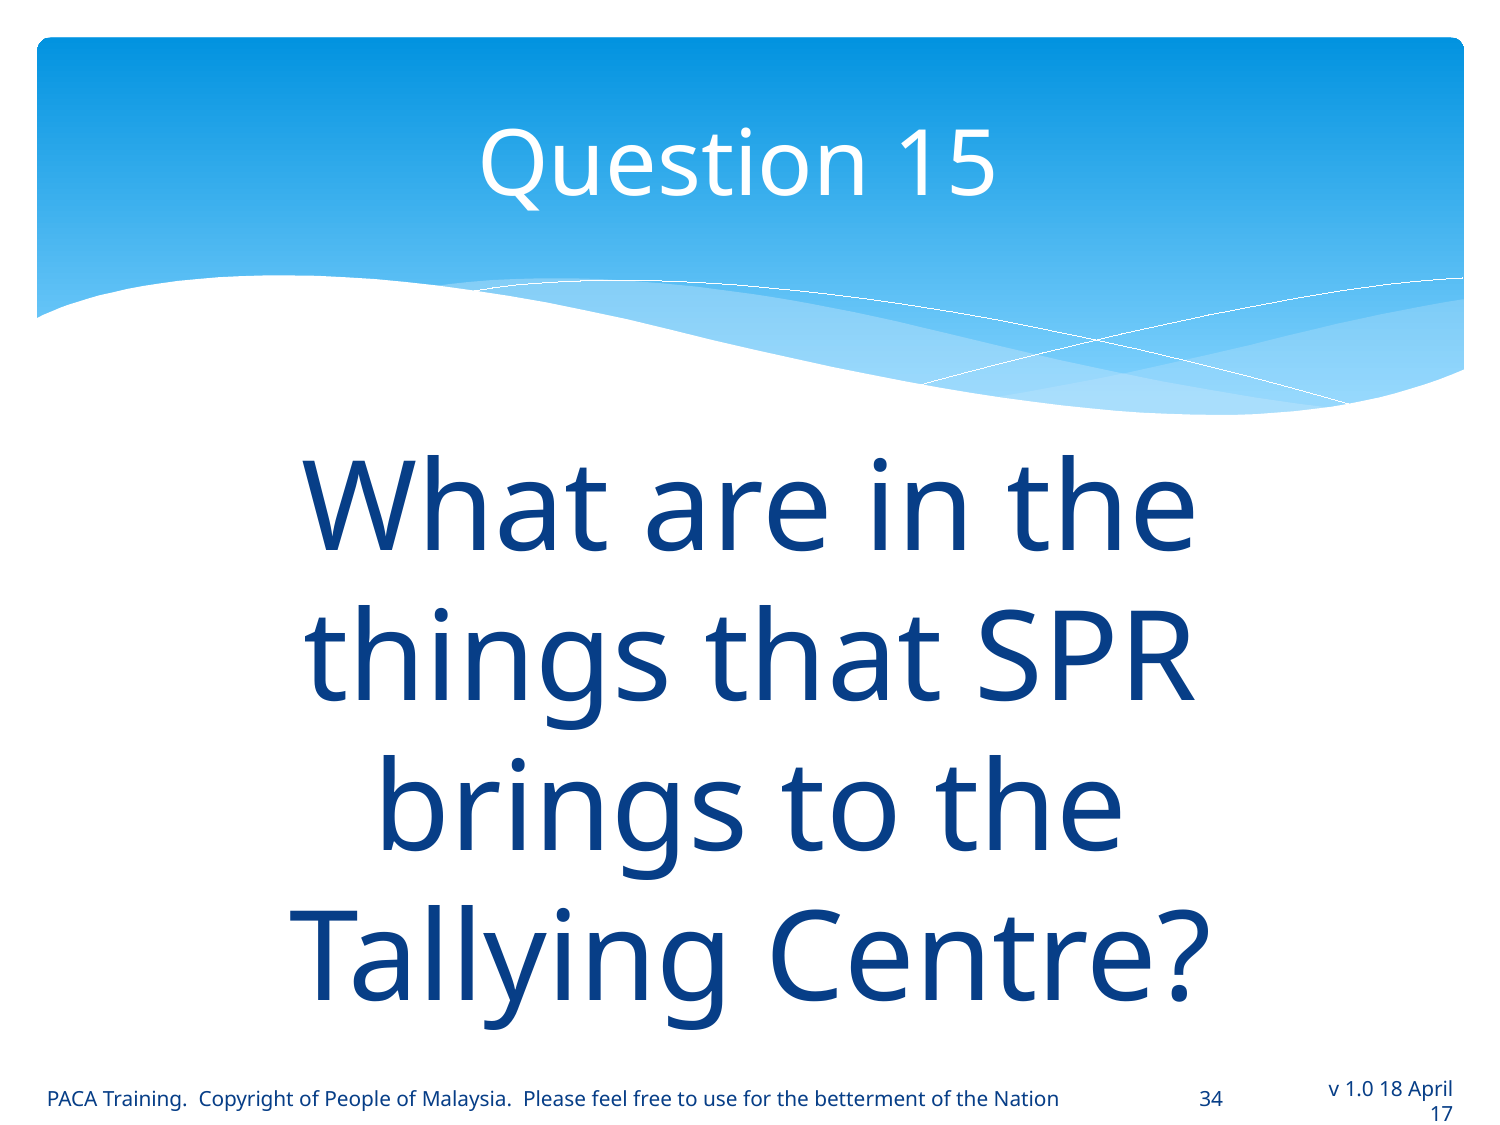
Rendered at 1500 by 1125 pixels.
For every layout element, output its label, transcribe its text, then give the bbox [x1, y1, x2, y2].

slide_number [1308, 1080, 1469, 1120]
list What are in the things that SPR brings to the Tallying Centre? [143, 417, 1359, 1081]
title Question 15 [75, 55, 1425, 261]
slide_number 34 [1163, 1080, 1259, 1120]
footer PACA Training. Copyright of People of Malaysia. Please feel free to use for the betterment of the Nation [31, 1080, 1112, 1120]
